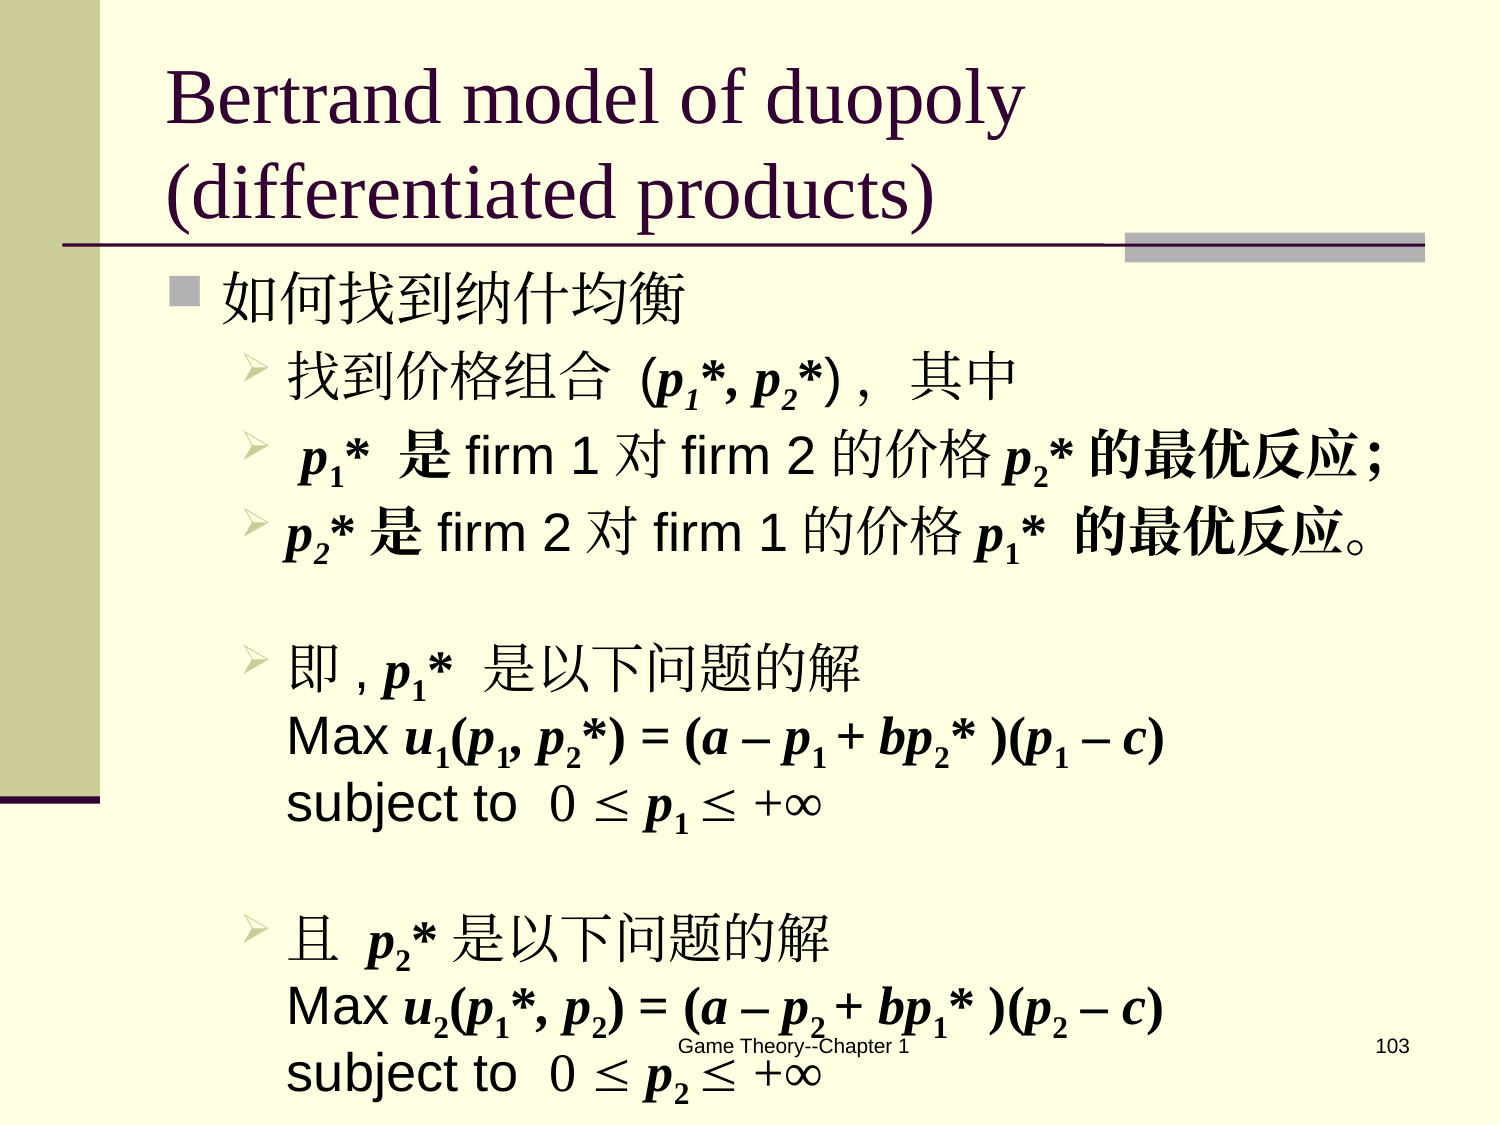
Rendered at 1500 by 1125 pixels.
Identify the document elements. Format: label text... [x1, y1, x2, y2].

slide_number 103 [1112, 1024, 1426, 1101]
footer Game Theory--Chapter 1 [549, 1024, 1038, 1101]
list 如何找到纳什均衡 找到价格组合 (p1*, p2*)，其中 p1* 是firm 1对firm 2的价格p2*的最优反应； p2*是firm 2对firm 1的价格p1* 的最优反应。 即, p1* 是以下问题的解 Max u1(p1, p2*) = (a – p1 + bp2* )(p1 – c) subject to 0  p1  +∞ 且 p2*是以下问题的解 Max u2(p1*, p2) = (a – p2 + bp1* )(p2 – c) subject to 0  p2  +∞ [149, 262, 1426, 1019]
title Bertrand model of duopoly (differentiated products) [149, 45, 1426, 234]
